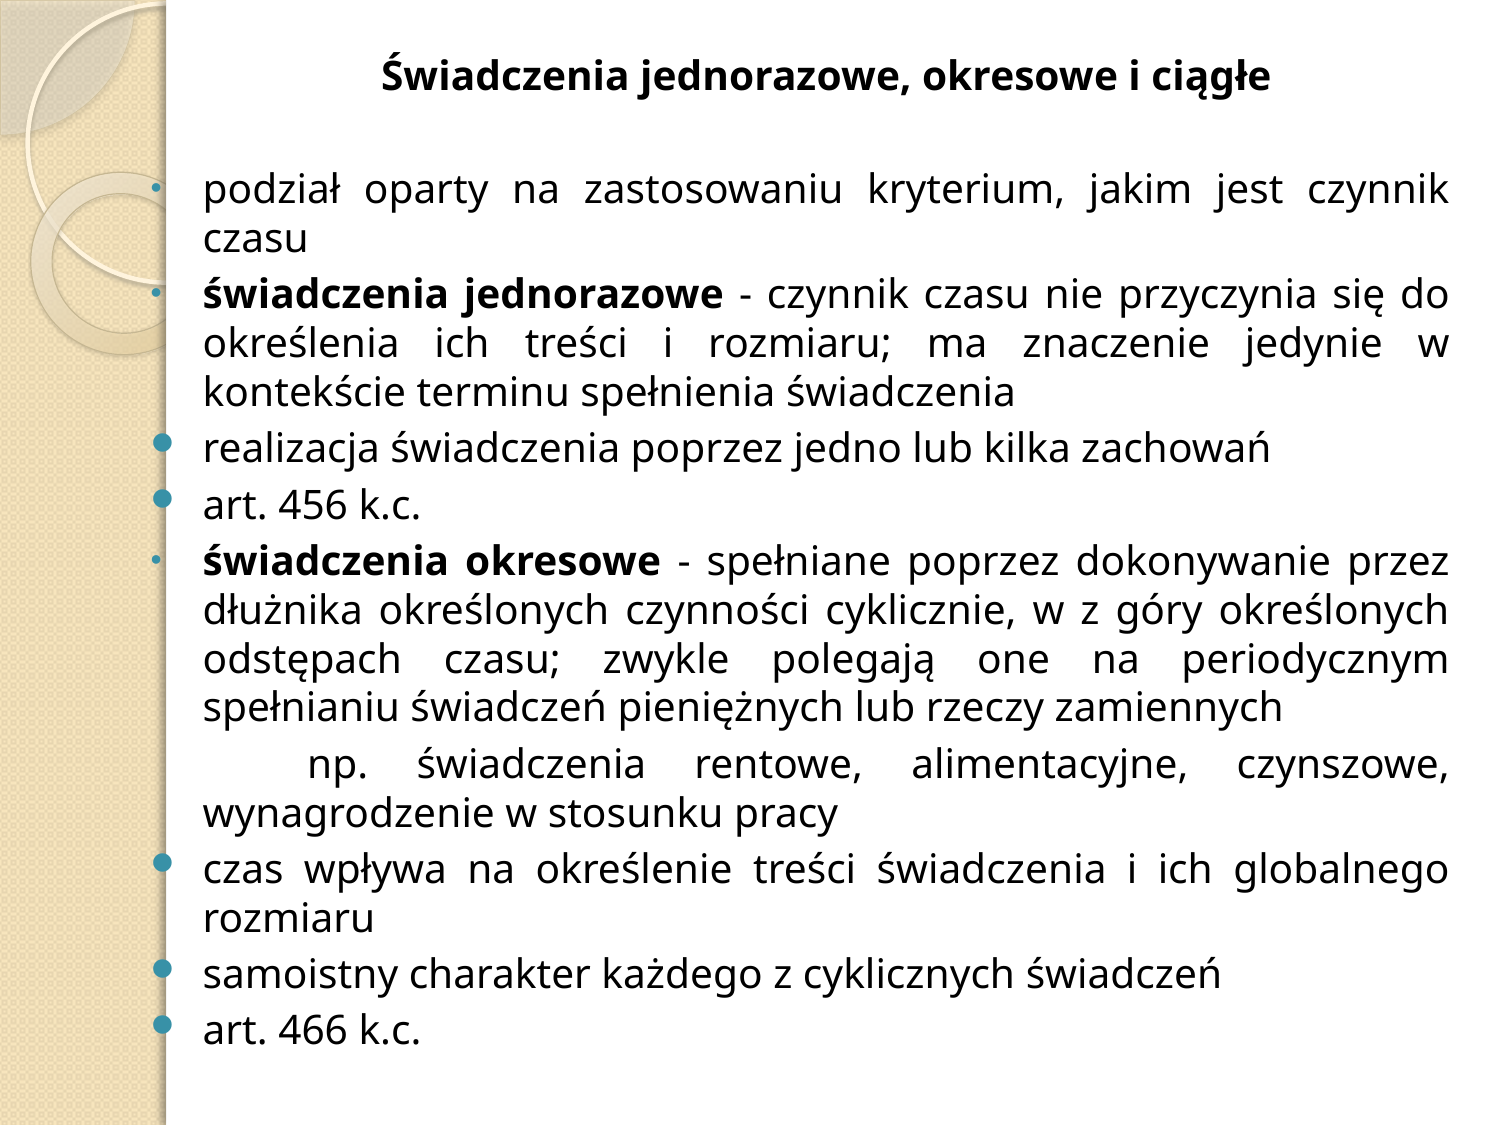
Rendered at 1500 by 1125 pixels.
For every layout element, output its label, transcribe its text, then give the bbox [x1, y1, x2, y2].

list Świadczenia jednorazowe, okresowe i ciągłe podział oparty na zastosowaniu kryterium, jakim jest czynnik czasu świadczenia jednorazowe - czynnik czasu nie przyczynia się do określenia ich treści i rozmiaru; ma znaczenie jedynie w kontekście terminu spełnienia świadczenia realizacja świadczenia poprzez jedno lub kilka zachowań art. 456 k.c. świadczenia okresowe - spełniane poprzez dokonywanie przez dłużnika określonych czynności cyklicznie, w z góry określonych odstępach czasu; zwykle polegają one na periodycznym spełnianiu świadczeń pieniężnych lub rzeczy zamiennych np. świadczenia rentowe, alimentacyjne, czynszowe, wynagrodzenie w stosunku pracy czas wpływa na określenie treści świadczenia i ich globalnego rozmiaru samoistny charakter każdego z cyklicznych świadczeń art. 466 k.c. [135, 42, 1466, 1071]
